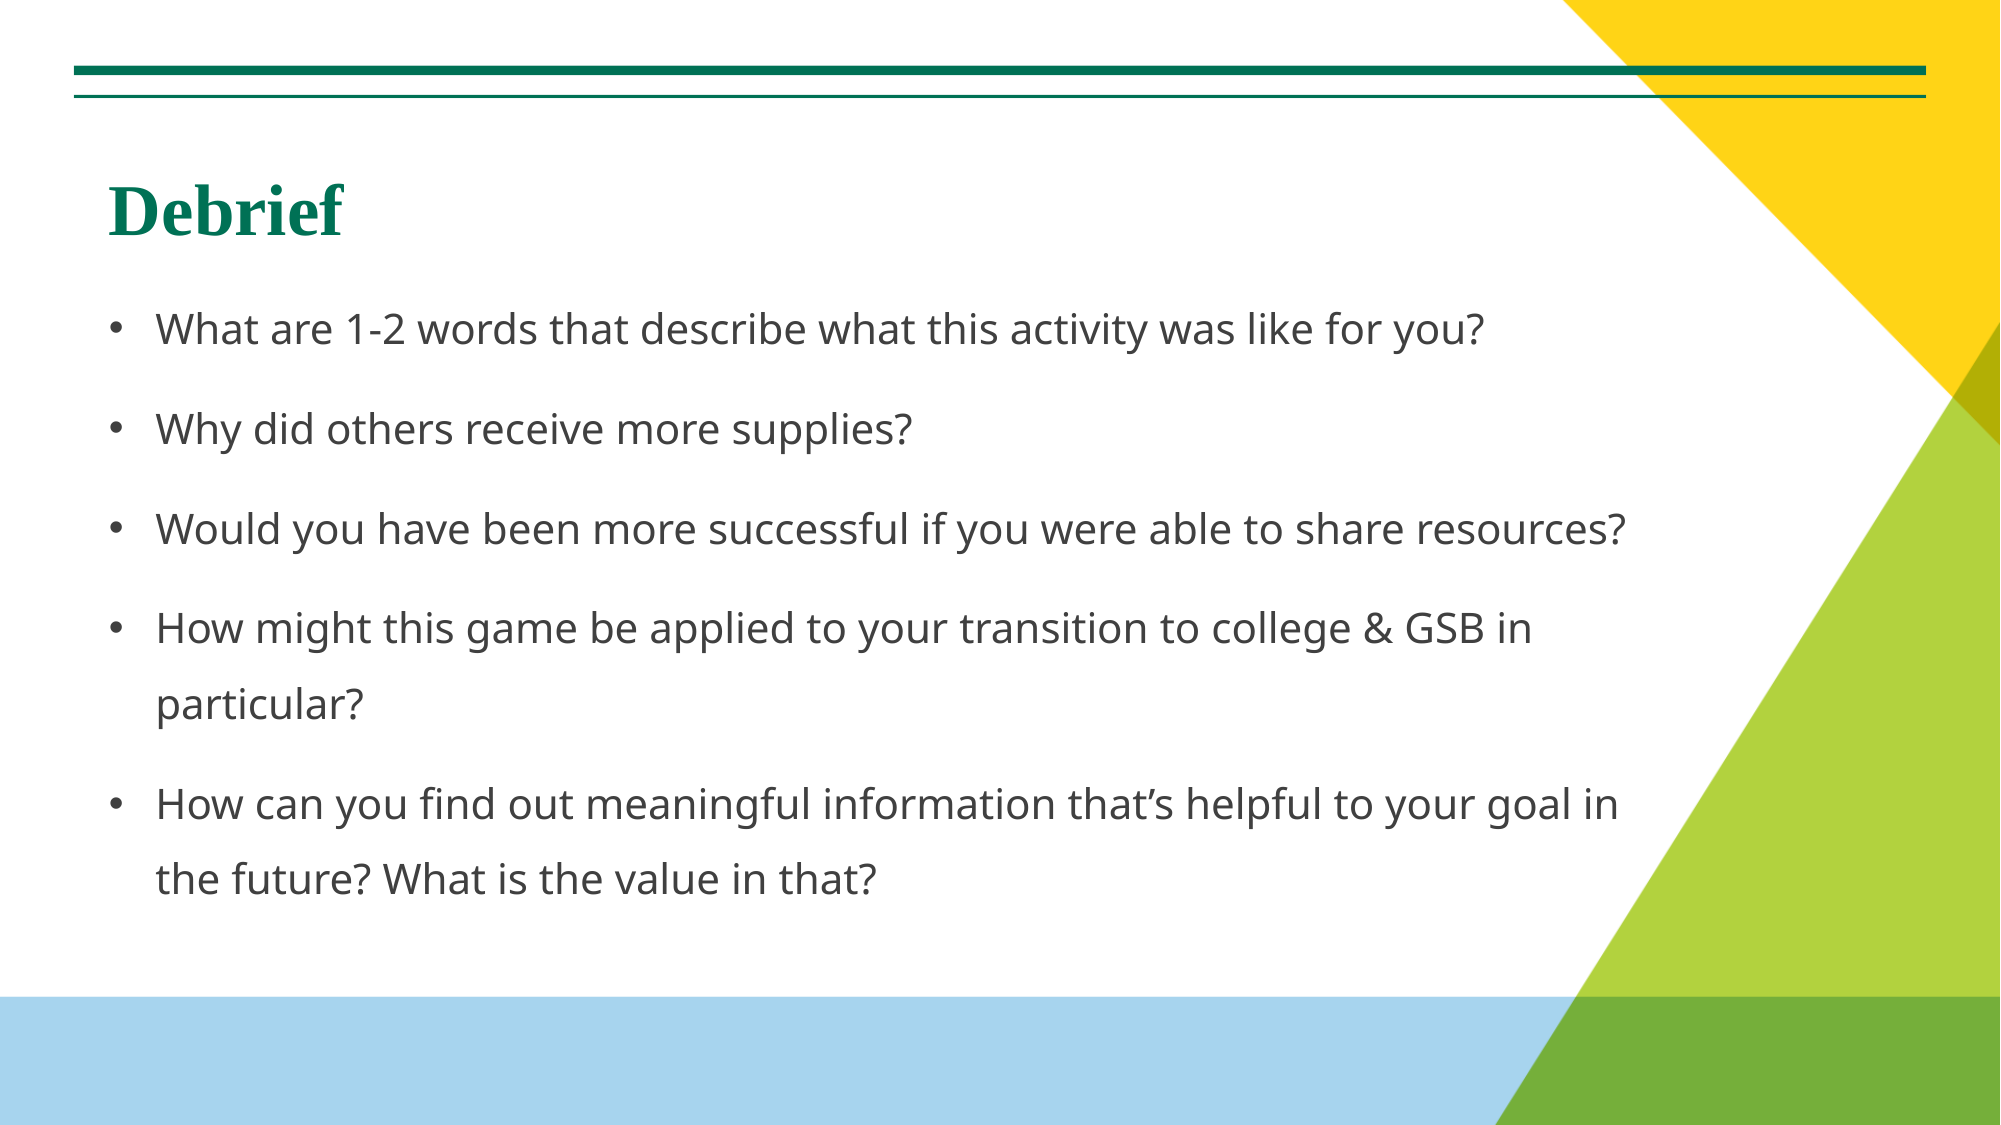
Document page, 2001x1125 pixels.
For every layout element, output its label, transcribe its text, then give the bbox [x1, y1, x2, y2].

picture [0, 0, 2000, 1125]
title Debrief [94, 103, 1819, 321]
list What are 1-2 words that describe what this activity was like for you? Why did others receive more supplies? Would you have been more successful if you were able to share resources? How might this game be applied to your transition to college & GSB in particular? How can you find out meaningful information that’s helpful to your goal in the future? What is the value in that? [94, 269, 1653, 984]
